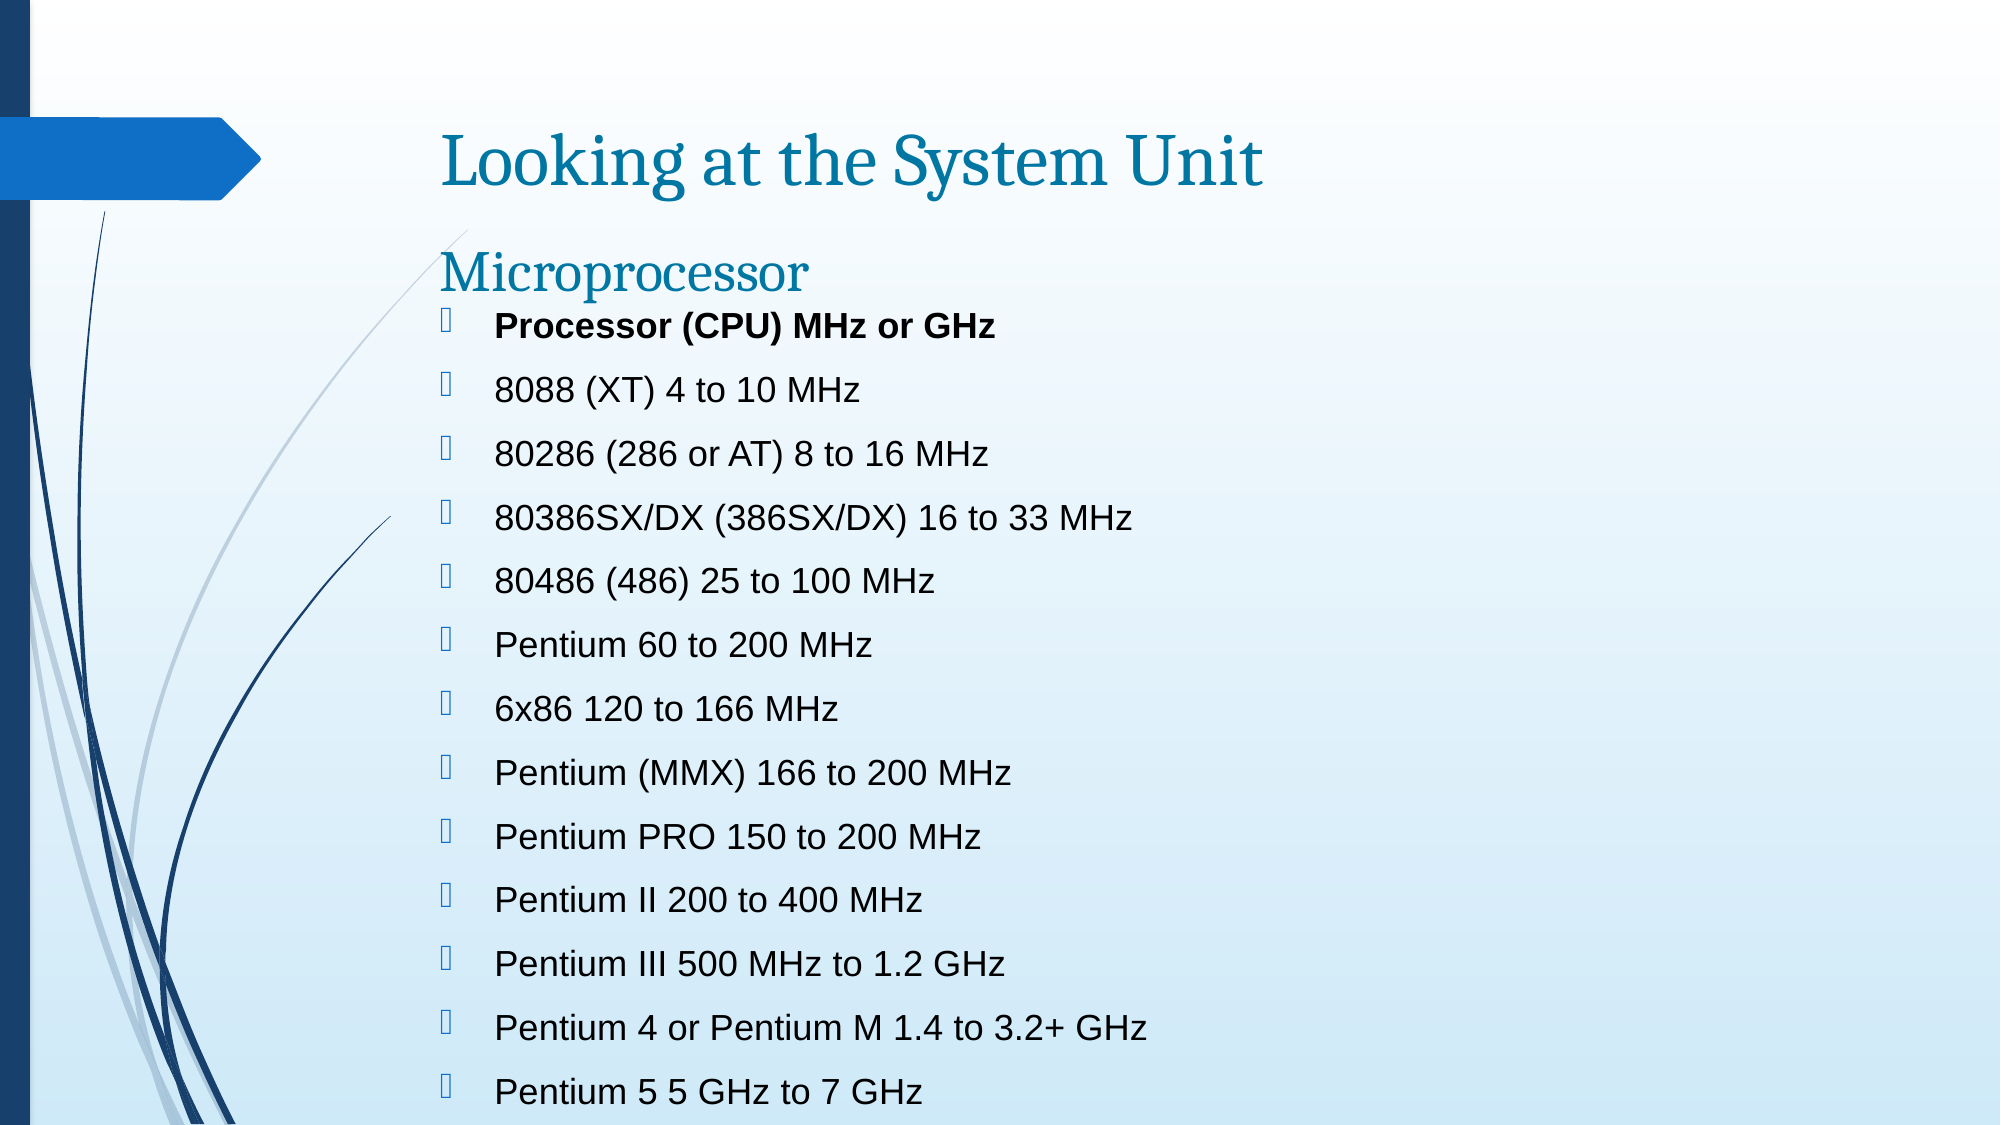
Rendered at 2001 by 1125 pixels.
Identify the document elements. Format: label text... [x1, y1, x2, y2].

list Processor (CPU) MHz or GHz 8088 (XT) 4 to 10 MHz 80286 (286 or AT) 8 to 16 MHz 80386SX/DX (386SX/DX) 16 to 33 MHz 80486 (486) 25 to 100 MHz Pentium 60 to 200 MHz 6x86 120 to 166 MHz Pentium (MMX) 166 to 200 MHz Pentium PRO 150 to 200 MHz Pentium II 200 to 400 MHz Pentium III 500 MHz to 1.2 GHz Pentium 4 or Pentium M 1.4 to 3.2+ GHz Pentium 5 5 GHz to 7 GHz [424, 295, 1888, 1125]
title Looking at the System Unit [425, 102, 1888, 227]
text_box Microprocessor [424, 226, 1887, 351]
